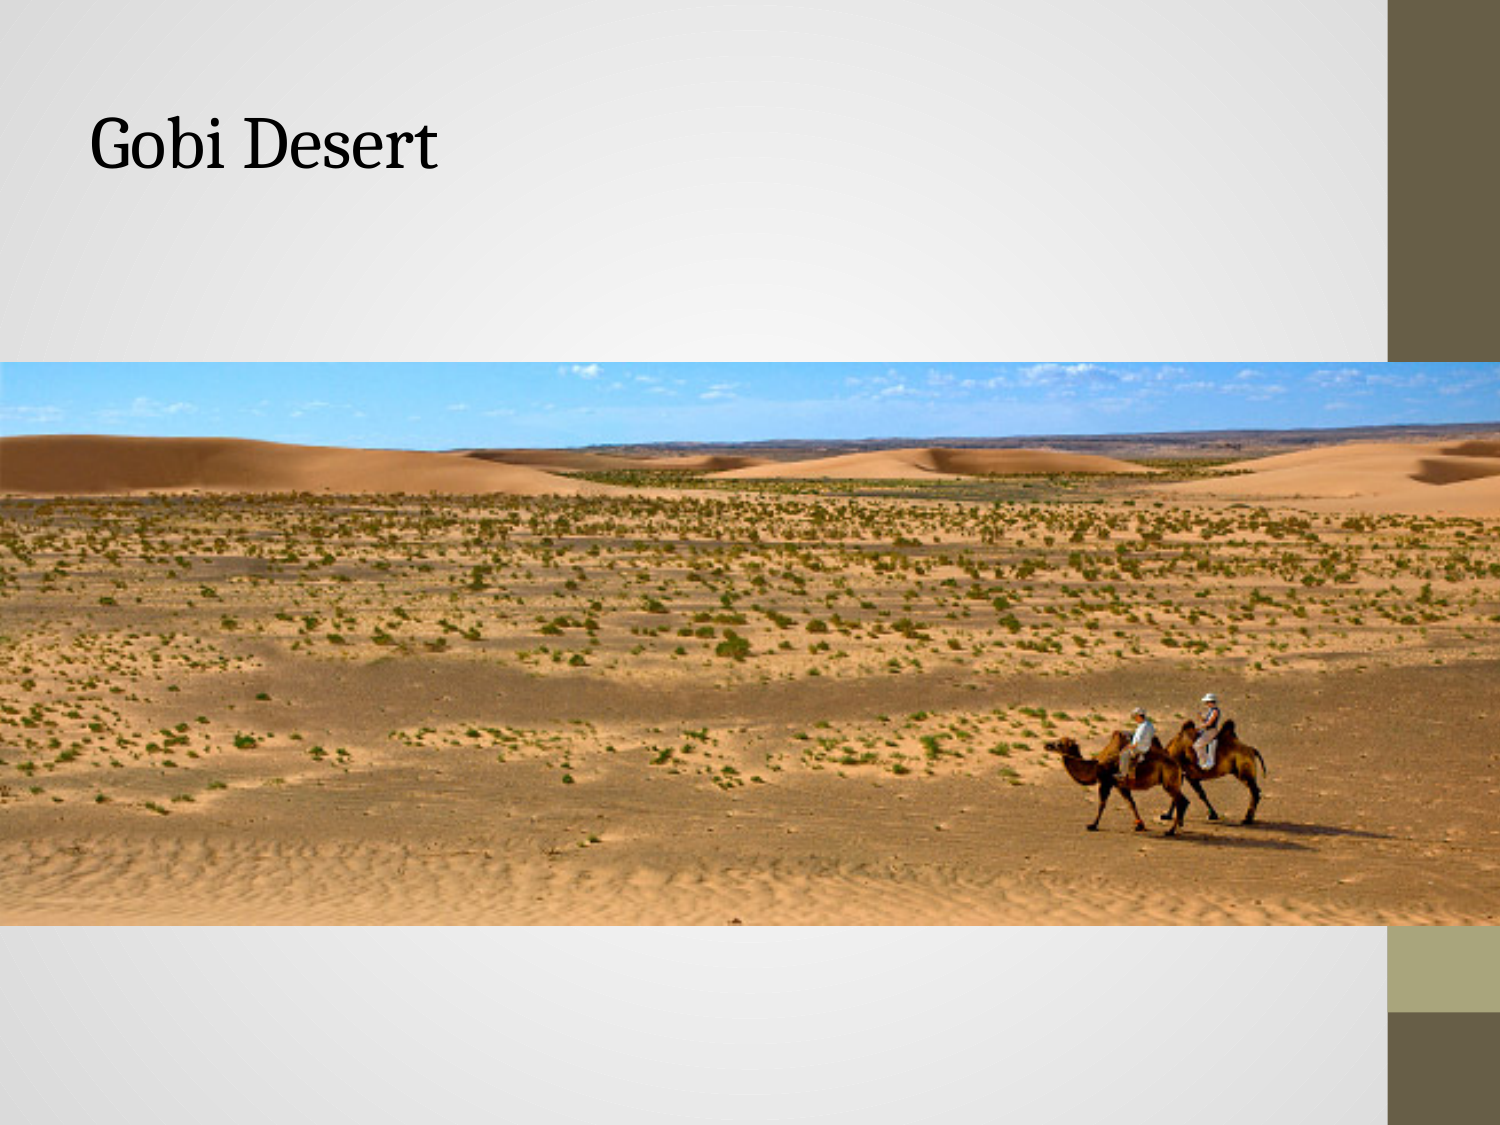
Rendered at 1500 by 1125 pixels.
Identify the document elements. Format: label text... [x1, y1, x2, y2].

picture [0, 362, 1500, 927]
title Gobi Desert [75, 45, 1325, 233]
